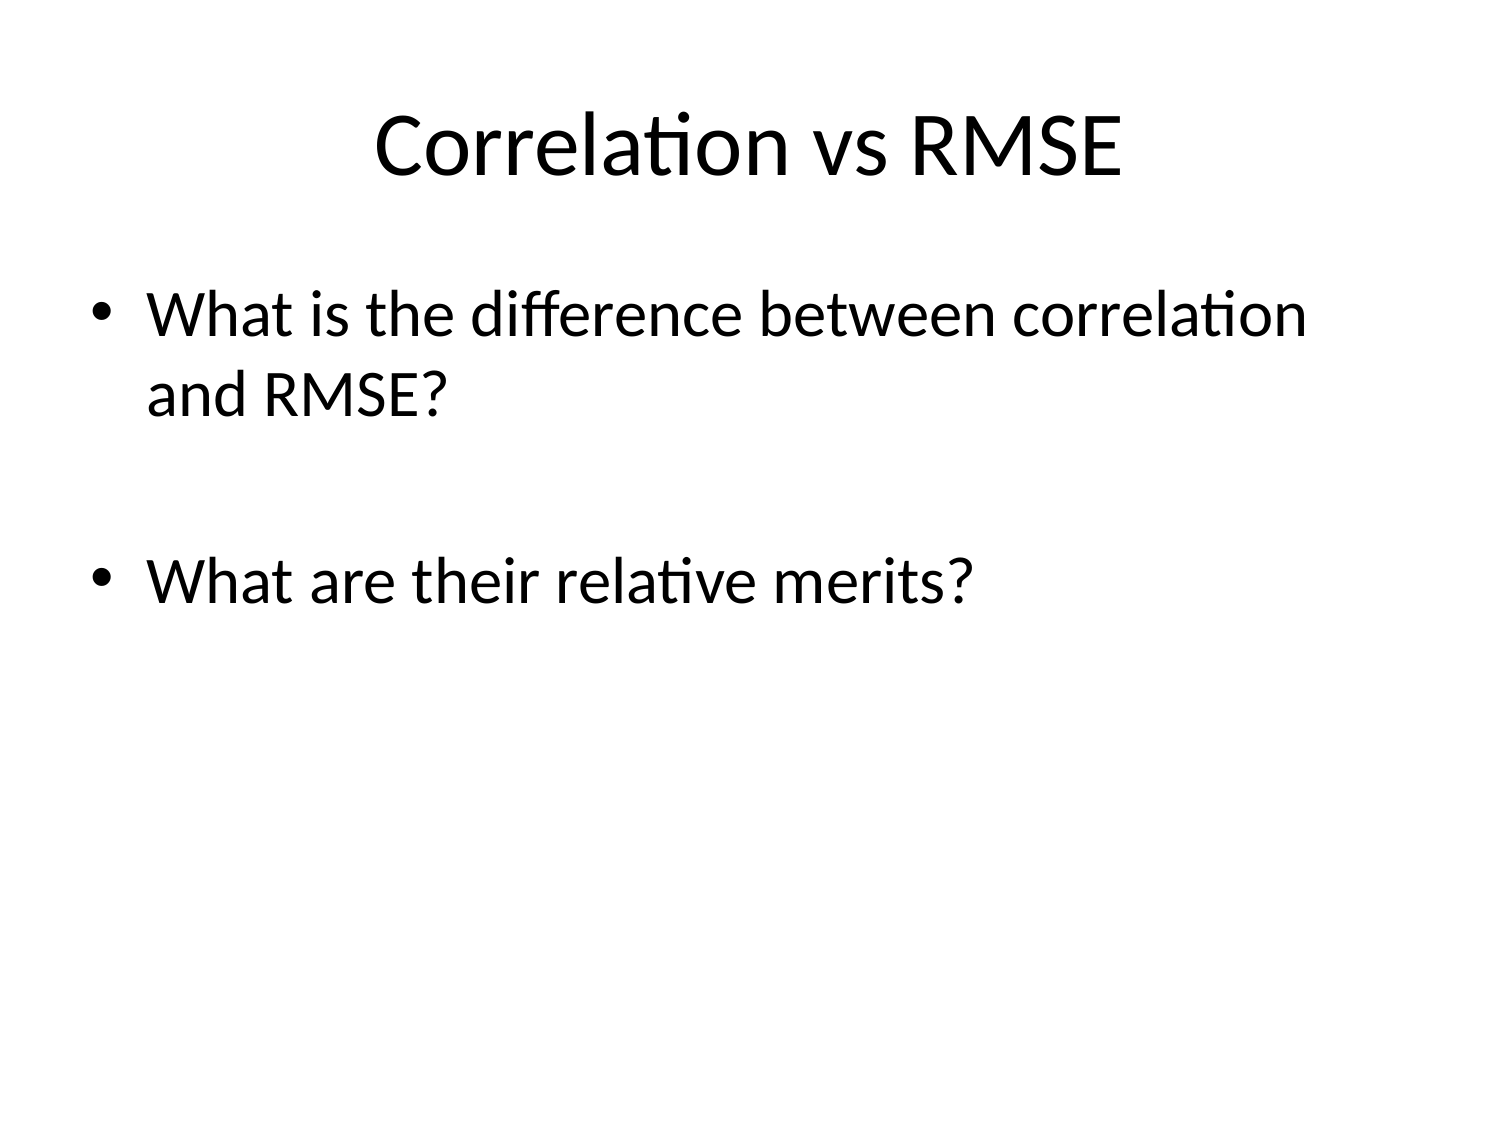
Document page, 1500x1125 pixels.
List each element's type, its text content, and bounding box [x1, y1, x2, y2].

list What is the difference between correlation and RMSE? What are their relative merits? [75, 262, 1425, 1005]
title Correlation vs RMSE [75, 45, 1425, 233]
